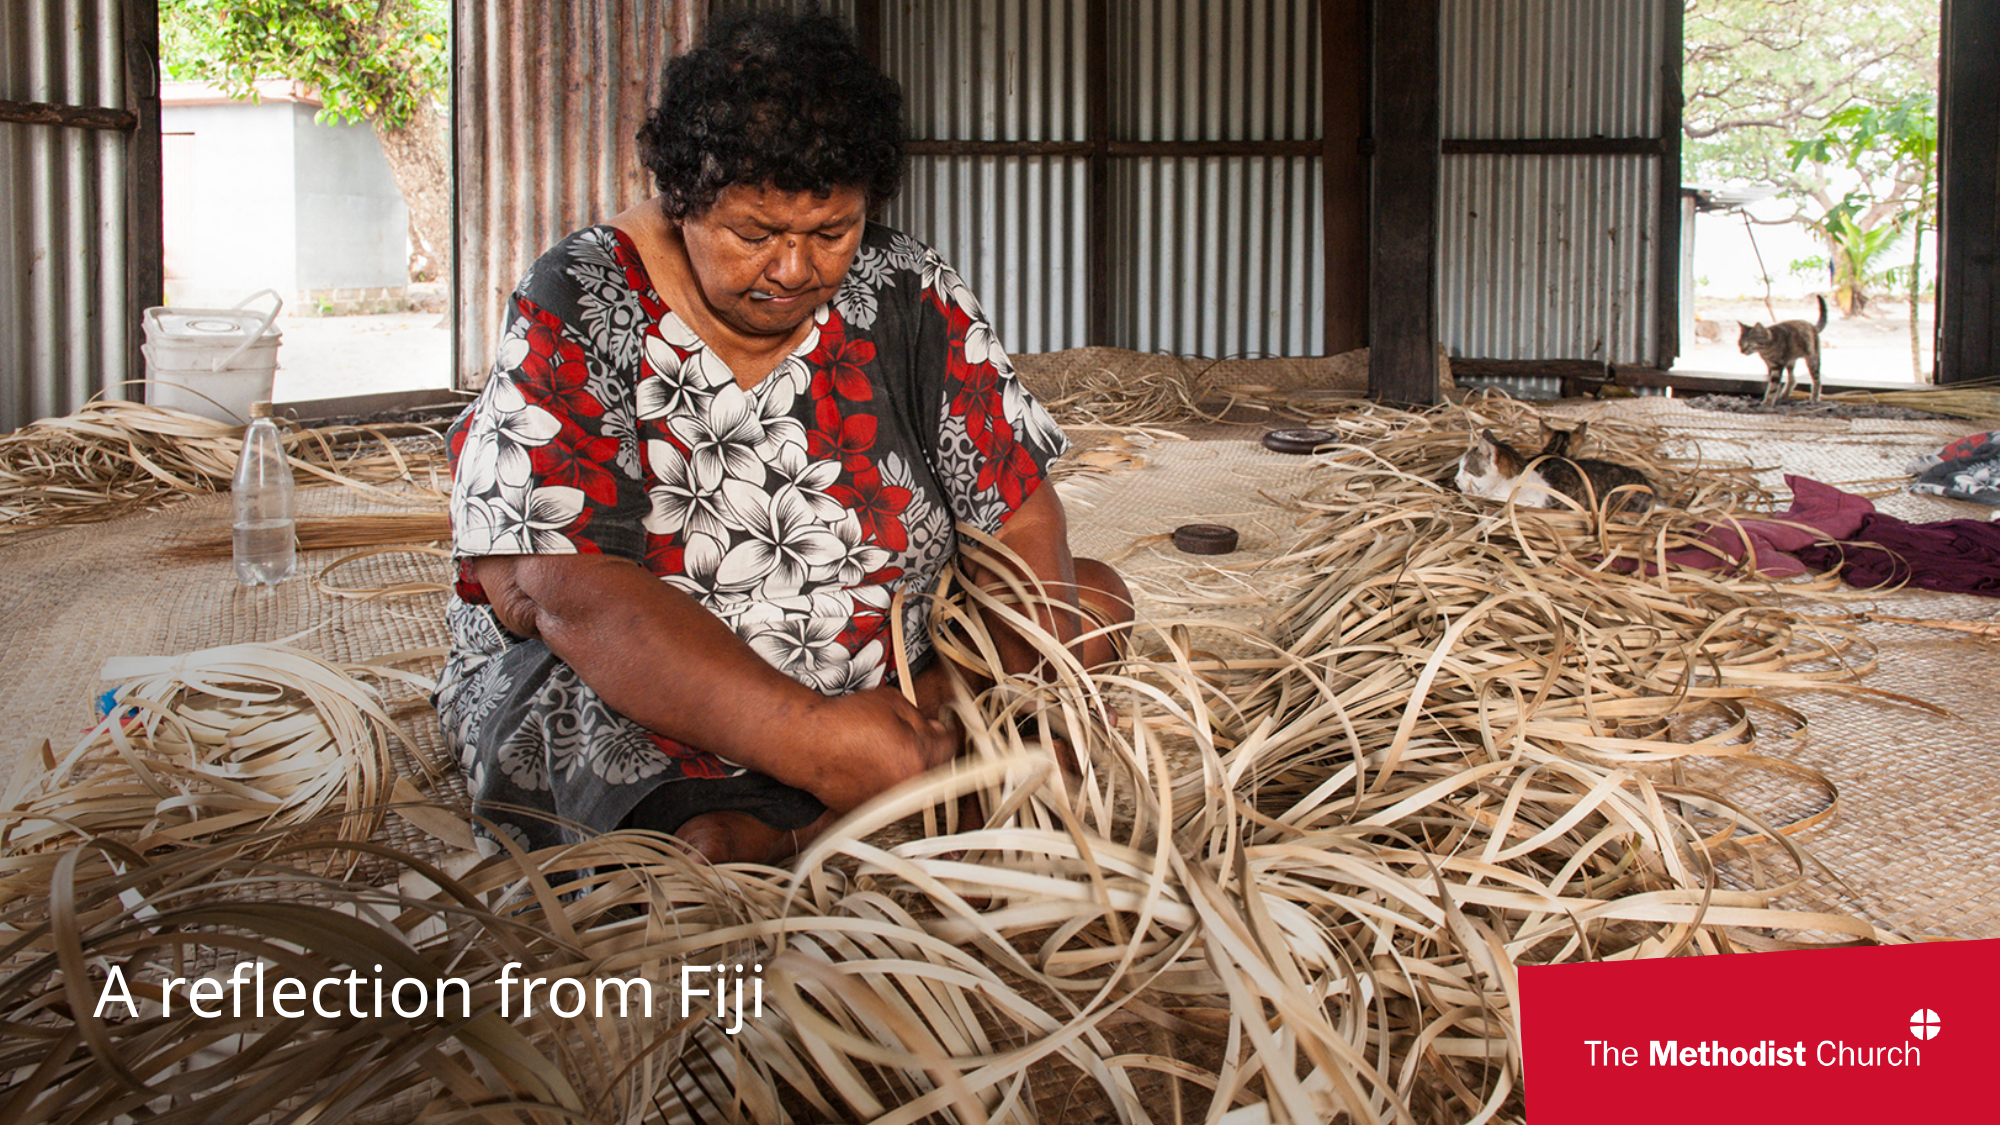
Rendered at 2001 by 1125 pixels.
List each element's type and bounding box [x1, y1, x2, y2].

picture [0, 0, 2000, 1125]
list [1517, 938, 2000, 1125]
